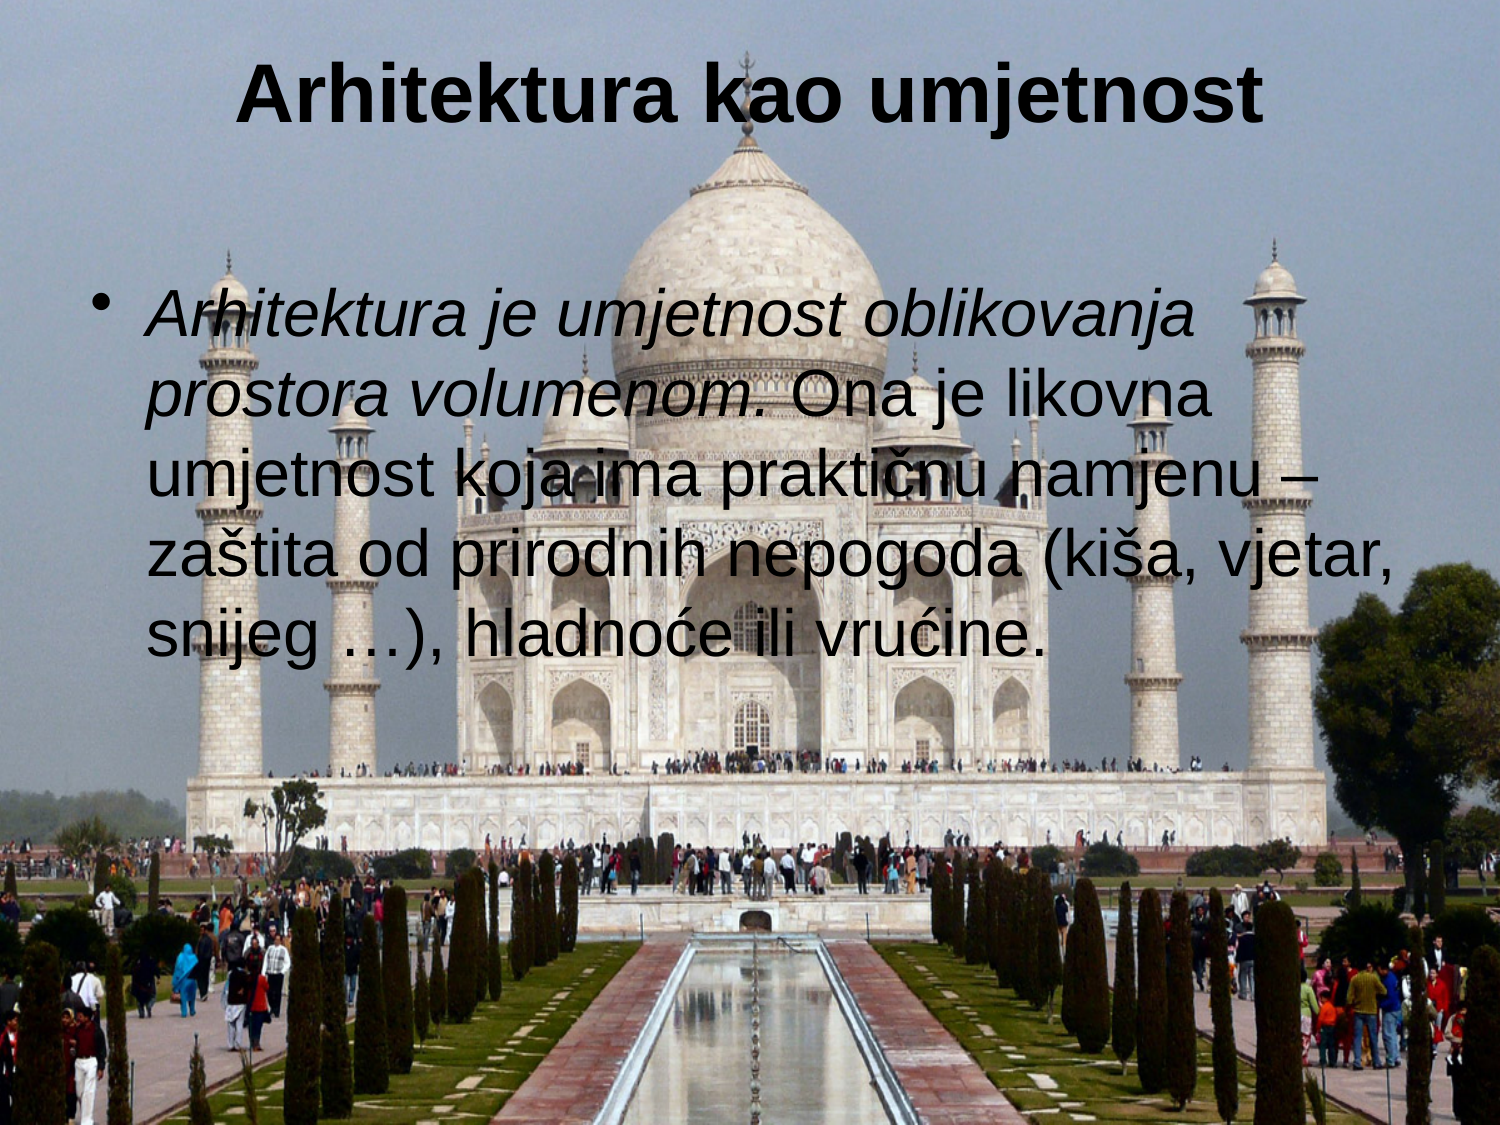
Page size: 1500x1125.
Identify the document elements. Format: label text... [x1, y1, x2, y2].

list Arhitektura je umjetnost oblikovanja prostora volumenom. Ona je likovna umjetnost koja ima praktičnu namjenu – zaštita od prirodnih nepogoda (kiša, vjetar, snijeg …), hladnoće ili vrućine. [74, 262, 1426, 1006]
title Arhitektura kao umjetnost [74, 44, 1426, 233]
picture [0, 0, 1500, 1125]
